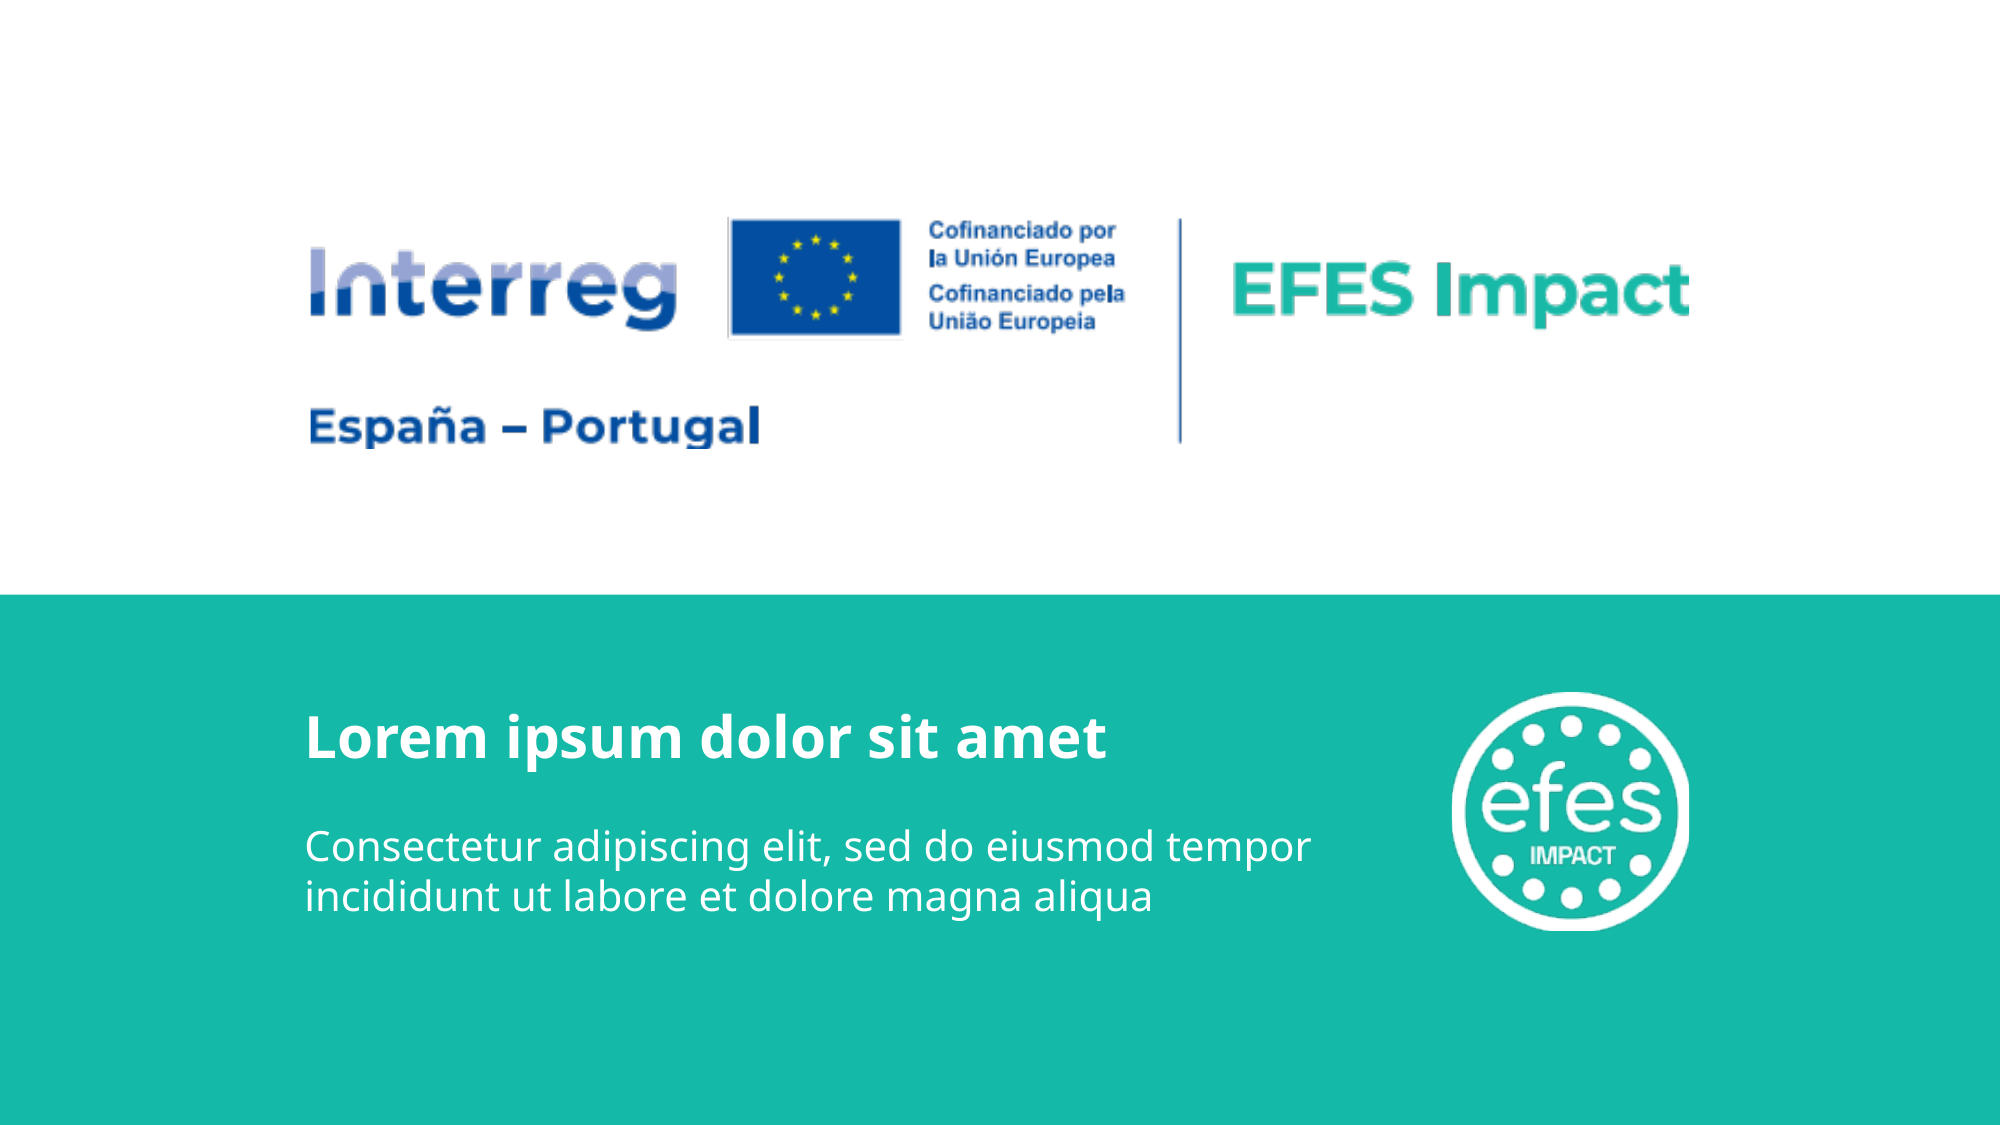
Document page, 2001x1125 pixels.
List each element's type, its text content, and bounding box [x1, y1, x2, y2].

picture [1451, 692, 1690, 931]
text_box [0, 594, 2000, 1125]
text_box Lorem ipsum dolor sit amet Consectetur adipiscing elit, sed do eiusmod tempor incididunt ut labore et dolore magna aliqua [289, 692, 1366, 928]
picture [310, 217, 1690, 449]
